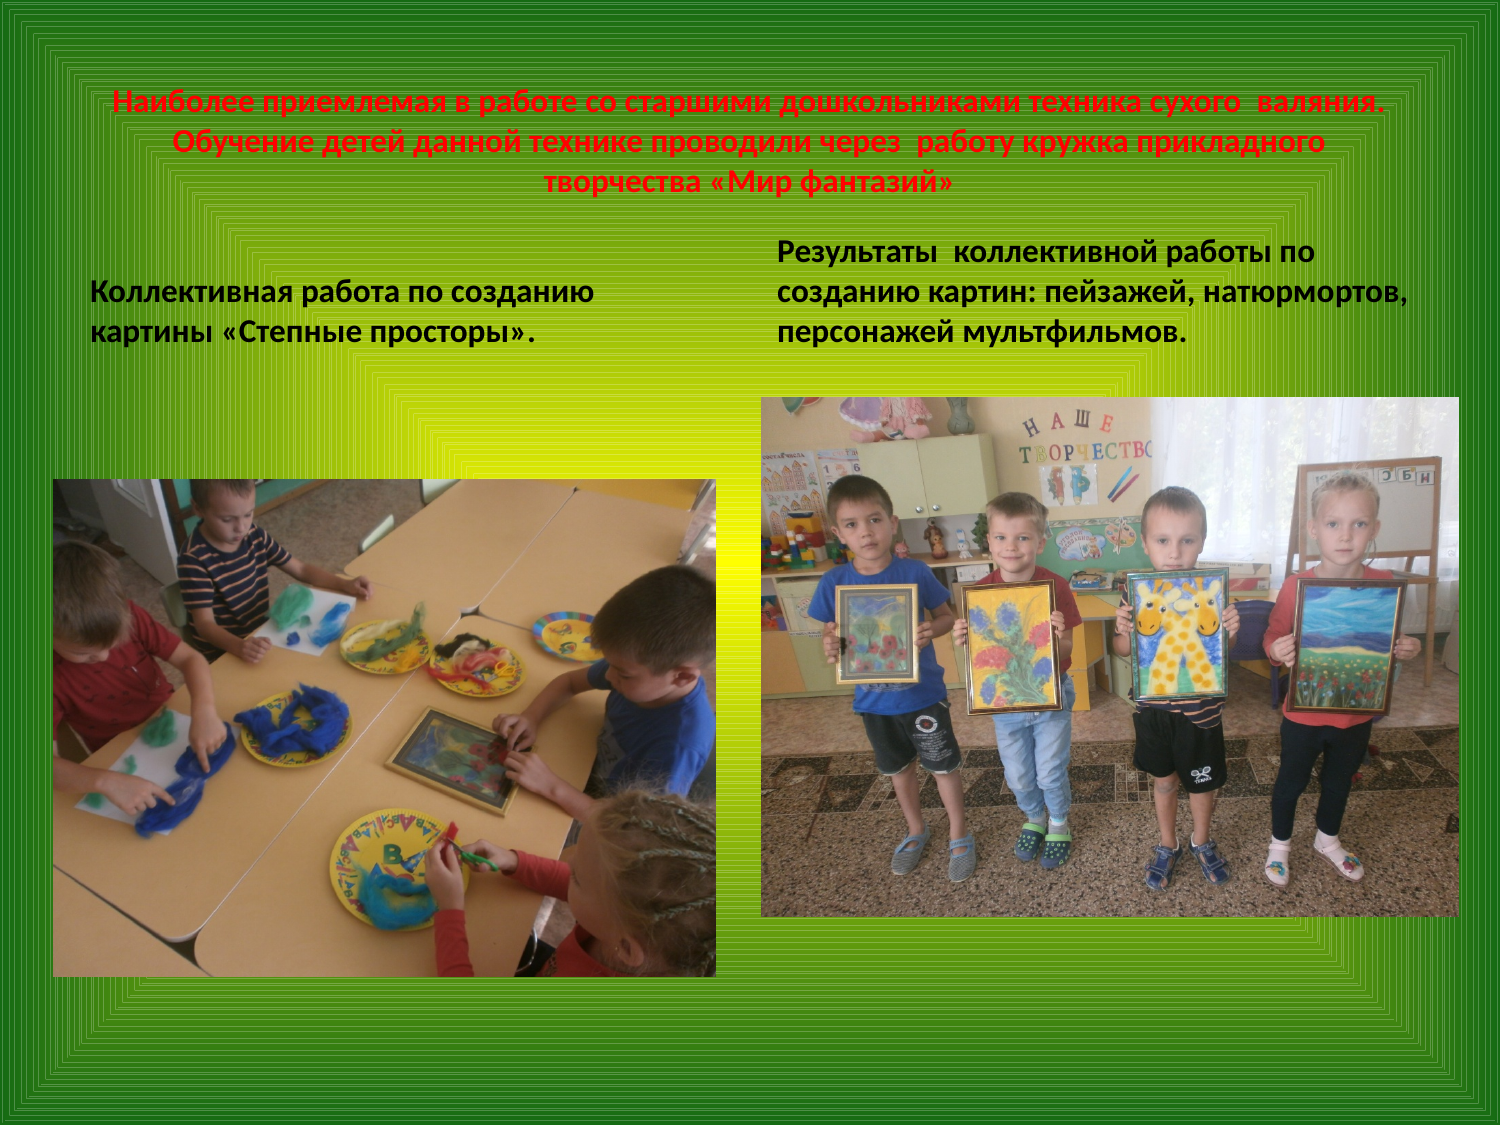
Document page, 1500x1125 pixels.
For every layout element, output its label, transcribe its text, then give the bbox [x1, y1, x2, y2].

title Наиболее приемлемая в работе со старшими дошкольниками техника сухого валяния. Обучение детей данной технике проводили через работу кружка прикладного творчества «Мир фантазий» [75, 45, 1425, 233]
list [761, 396, 1459, 918]
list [52, 479, 717, 978]
list Коллективная работа по созданию картины «Степные просторы». [75, 251, 738, 357]
list Результаты коллективной работы по созданию картин: пейзажей, натюрмортов, персонажей мультфильмов. [761, 251, 1425, 357]
